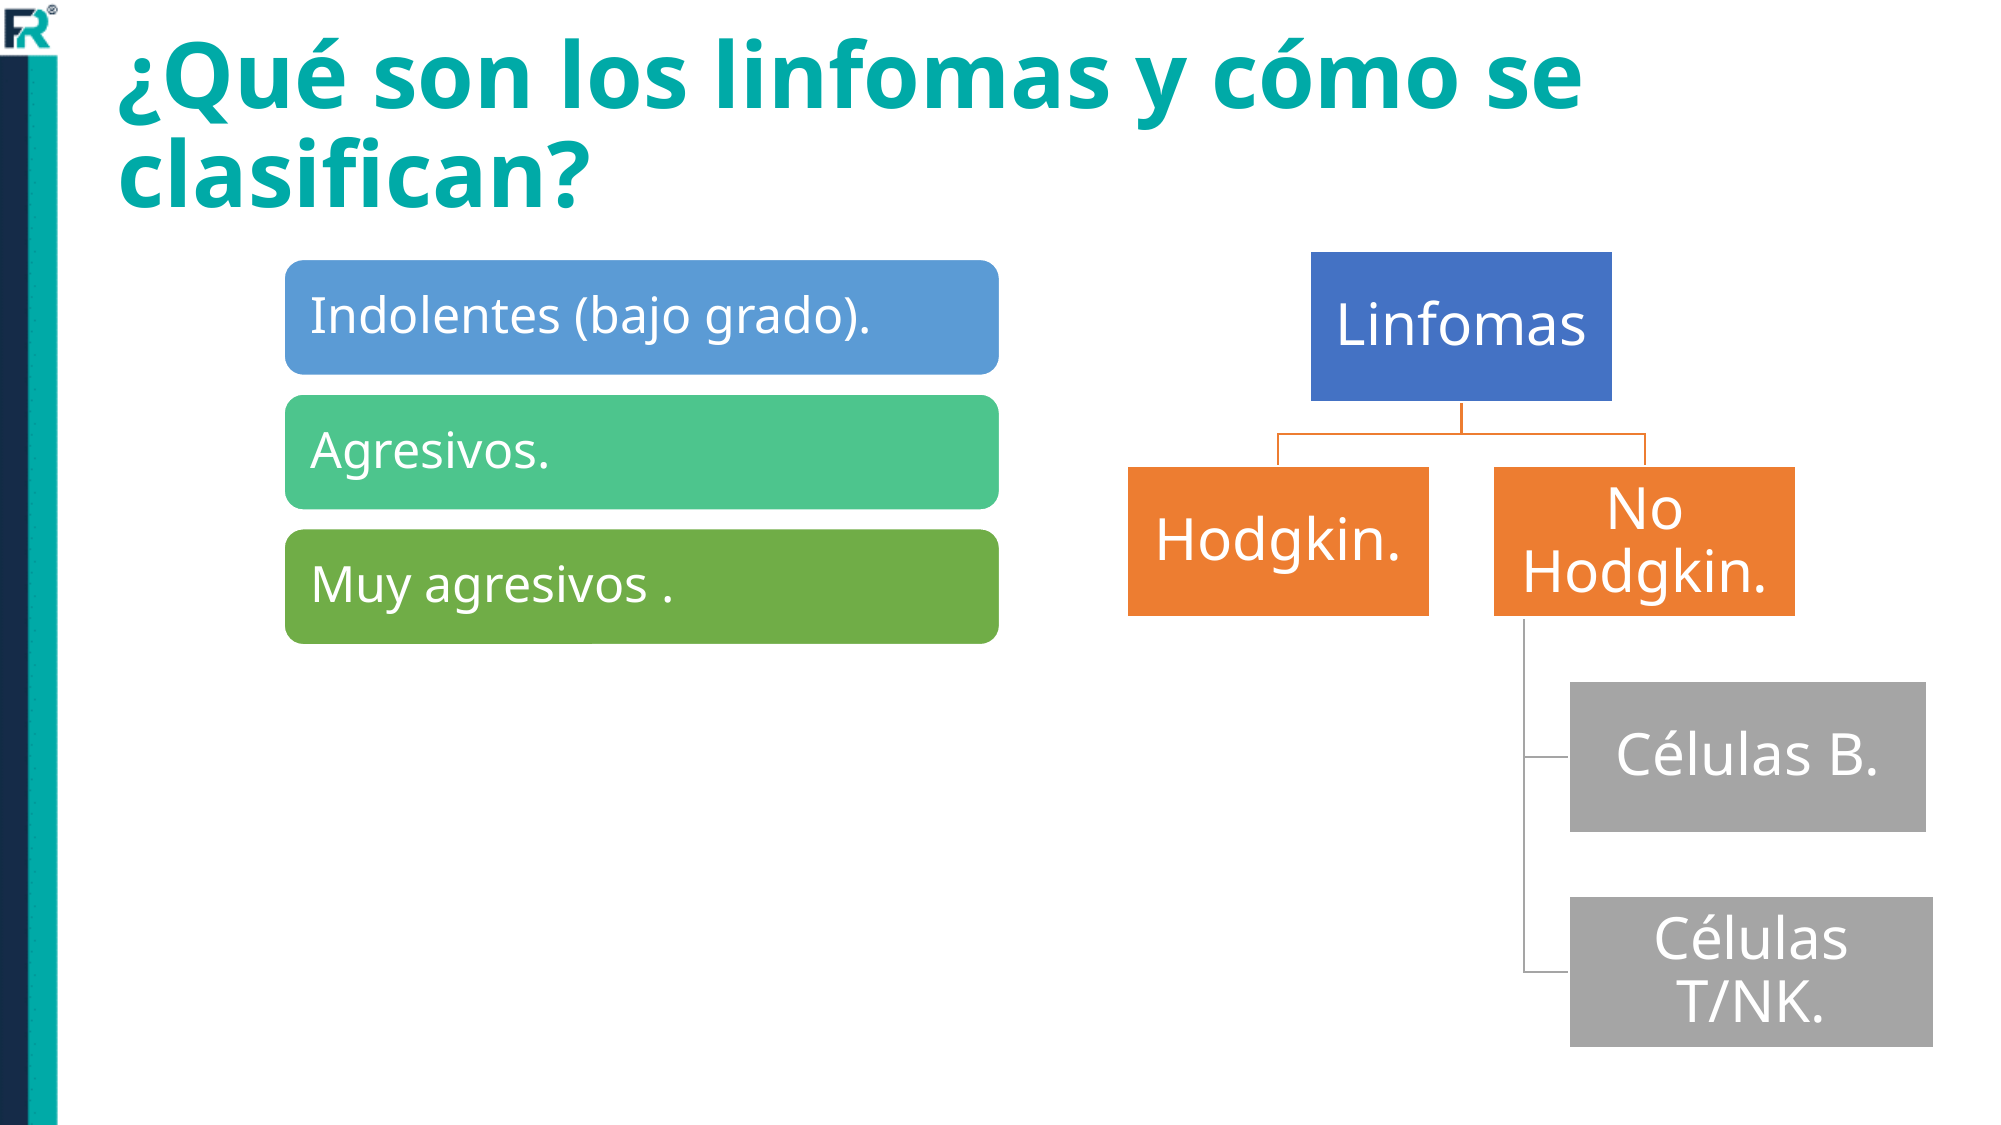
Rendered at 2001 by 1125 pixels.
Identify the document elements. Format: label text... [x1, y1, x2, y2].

title ¿Qué son los linfomas y cómo se clasifican? [102, 20, 1828, 238]
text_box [283, 254, 1000, 650]
picture [0, 0, 2001, 1125]
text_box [808, 250, 2000, 1048]
